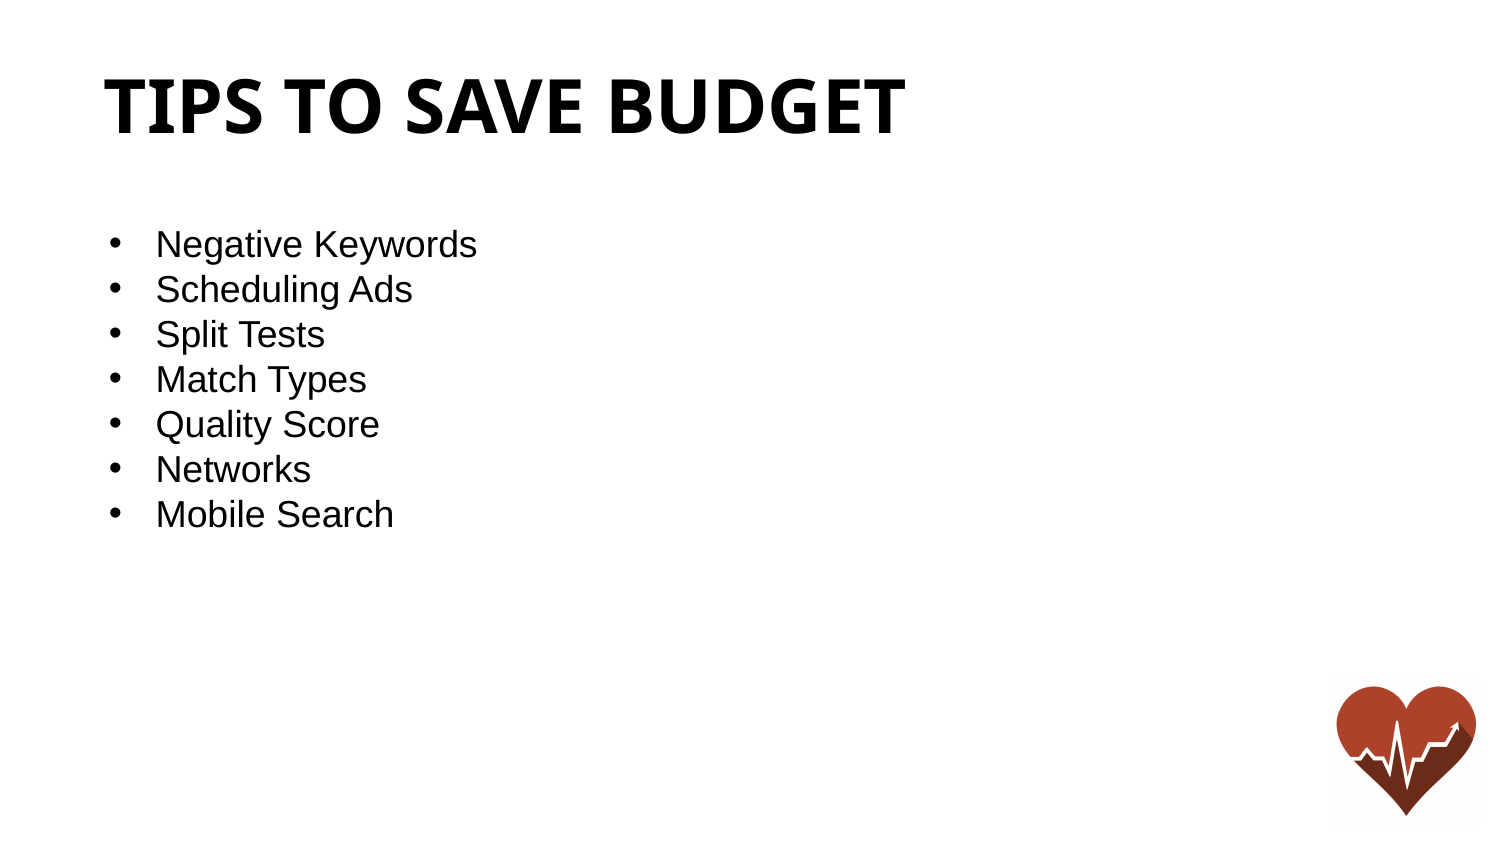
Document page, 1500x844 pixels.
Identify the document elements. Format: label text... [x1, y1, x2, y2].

picture [1331, 676, 1482, 827]
text_box TIPS TO SAVE BUDGET [88, 43, 1425, 190]
list Negative Keywords Scheduling Ads Split Tests Match Types Quality Score Networks Mobile Search [75, 205, 1425, 808]
